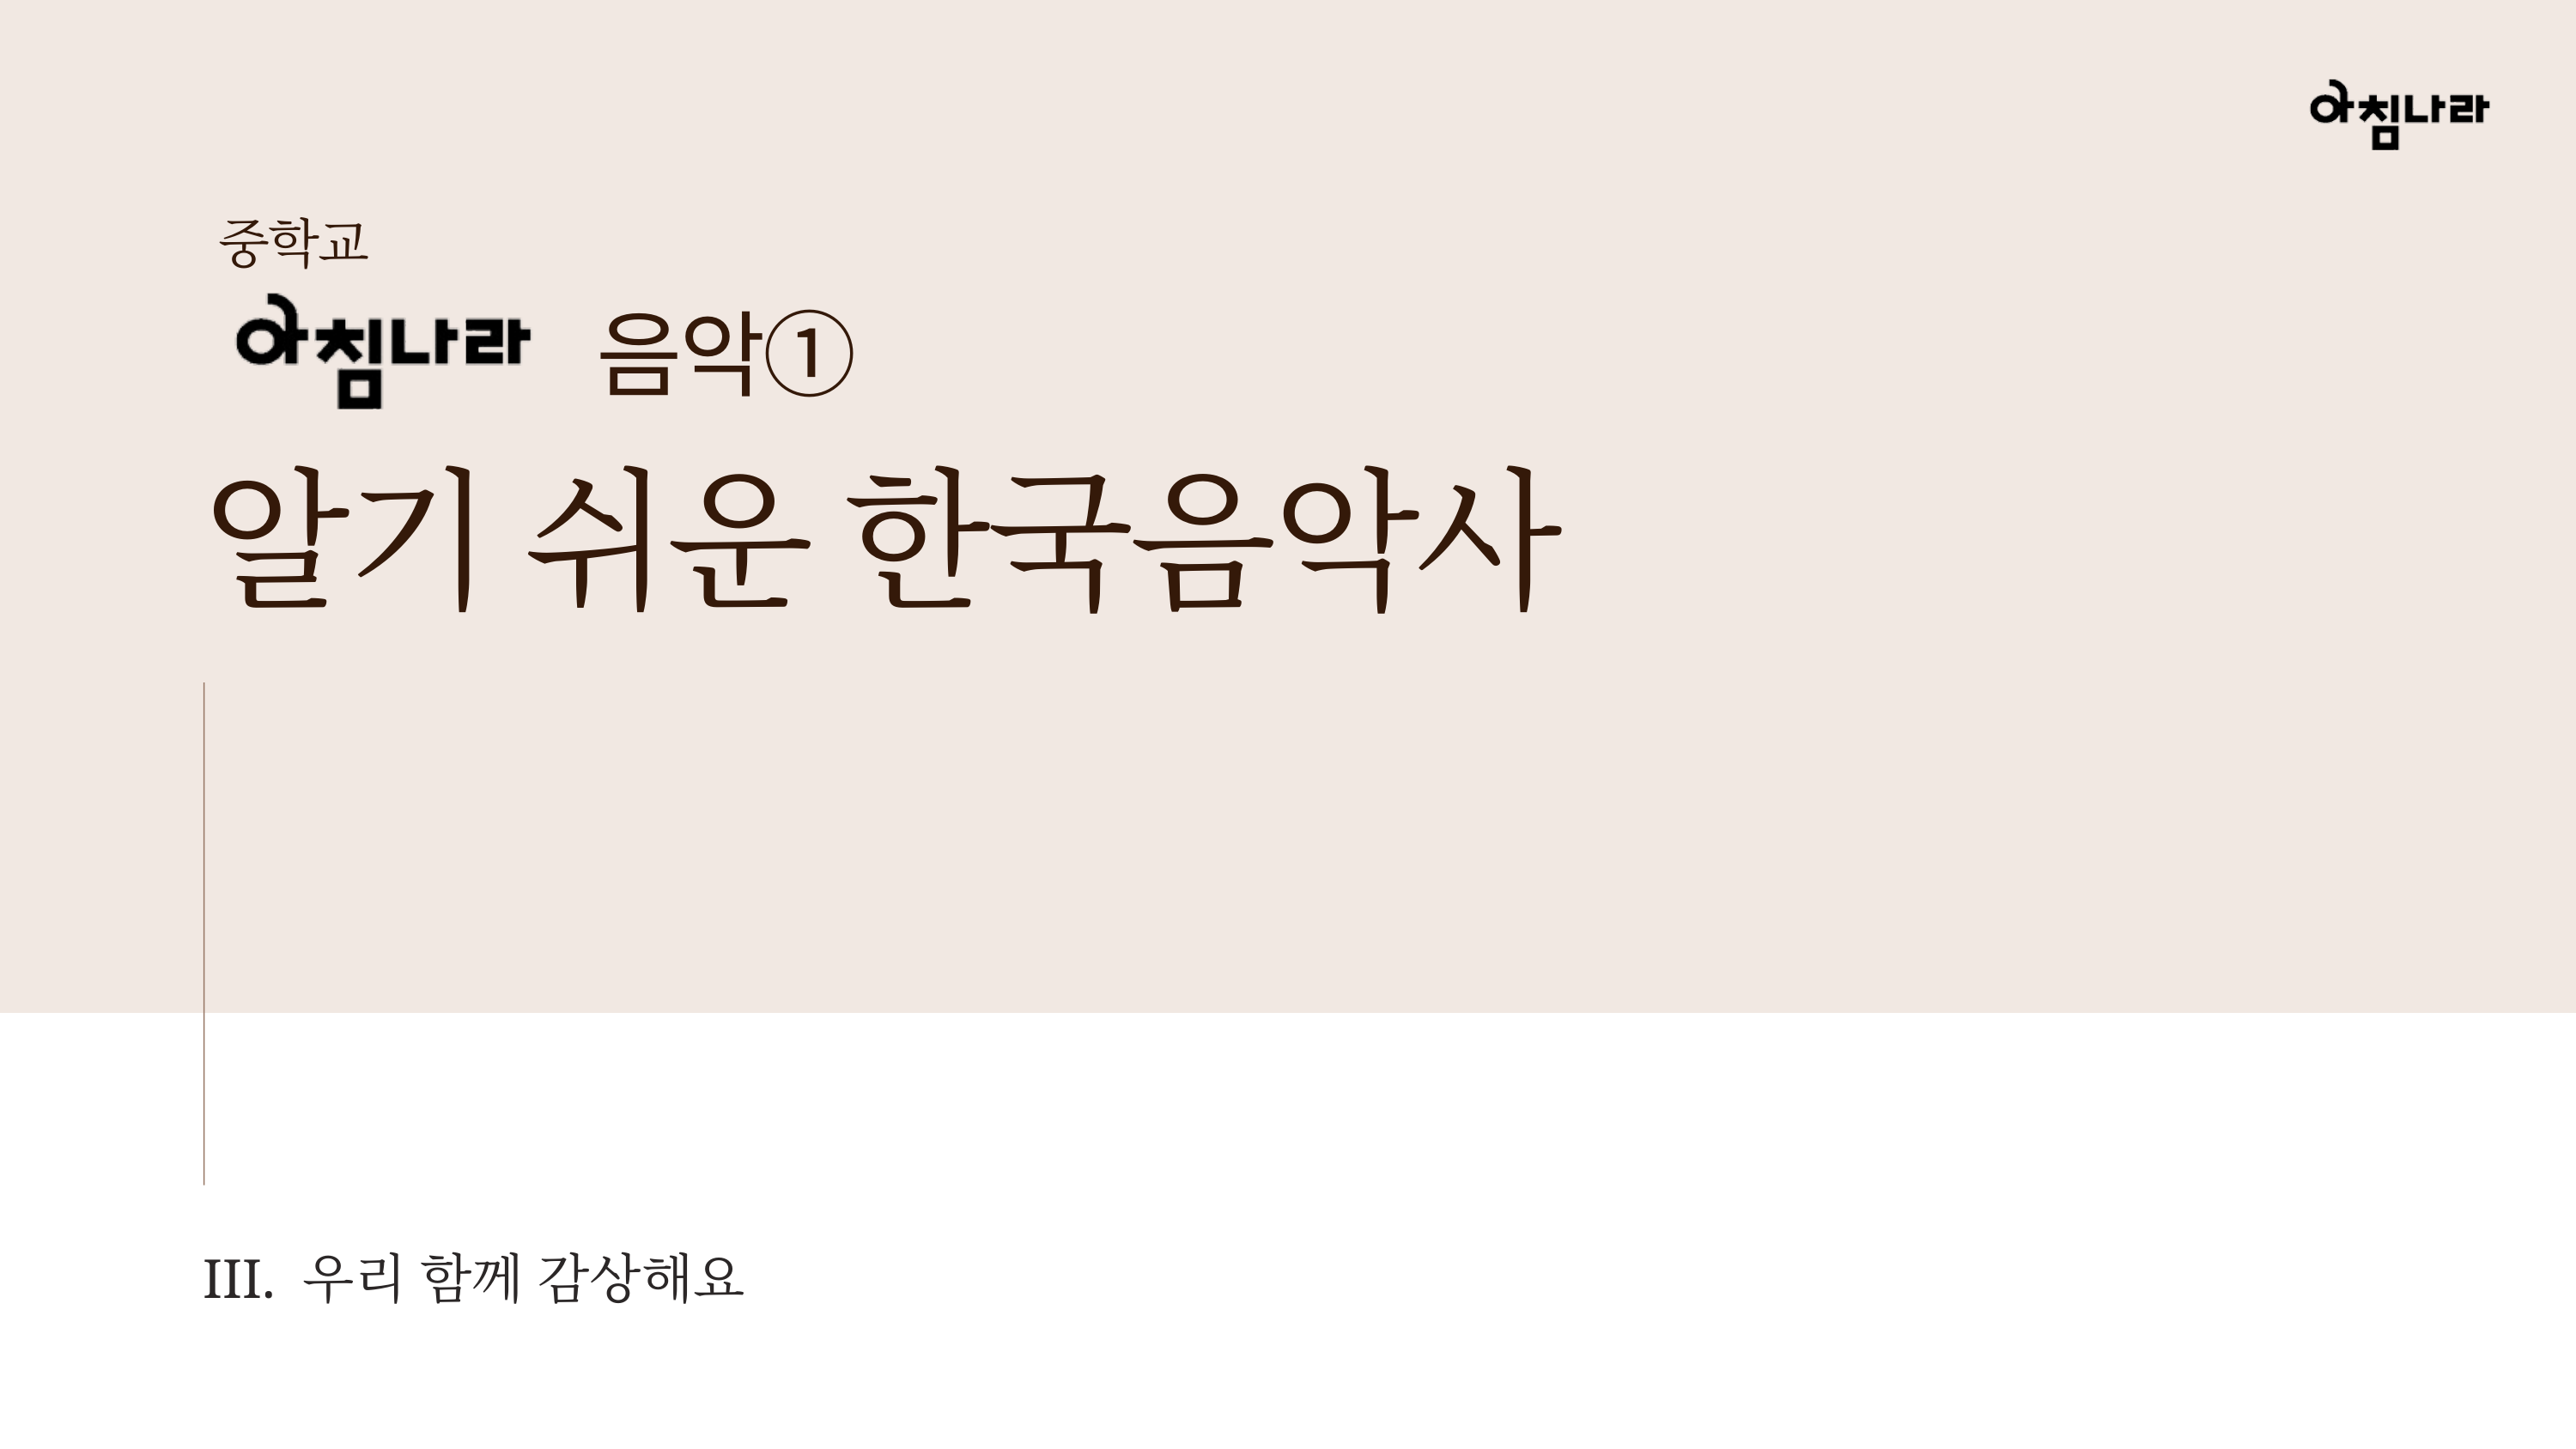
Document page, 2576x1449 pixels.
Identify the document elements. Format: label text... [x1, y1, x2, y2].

text_box 알기 쉬운 한국음악사 [203, 423, 1740, 627]
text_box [0, 1012, 2576, 1449]
text_box 음악① [528, 283, 1235, 409]
text_box [2266, 45, 2531, 169]
text_box [164, 237, 599, 440]
text_box 중학교 [218, 203, 620, 275]
